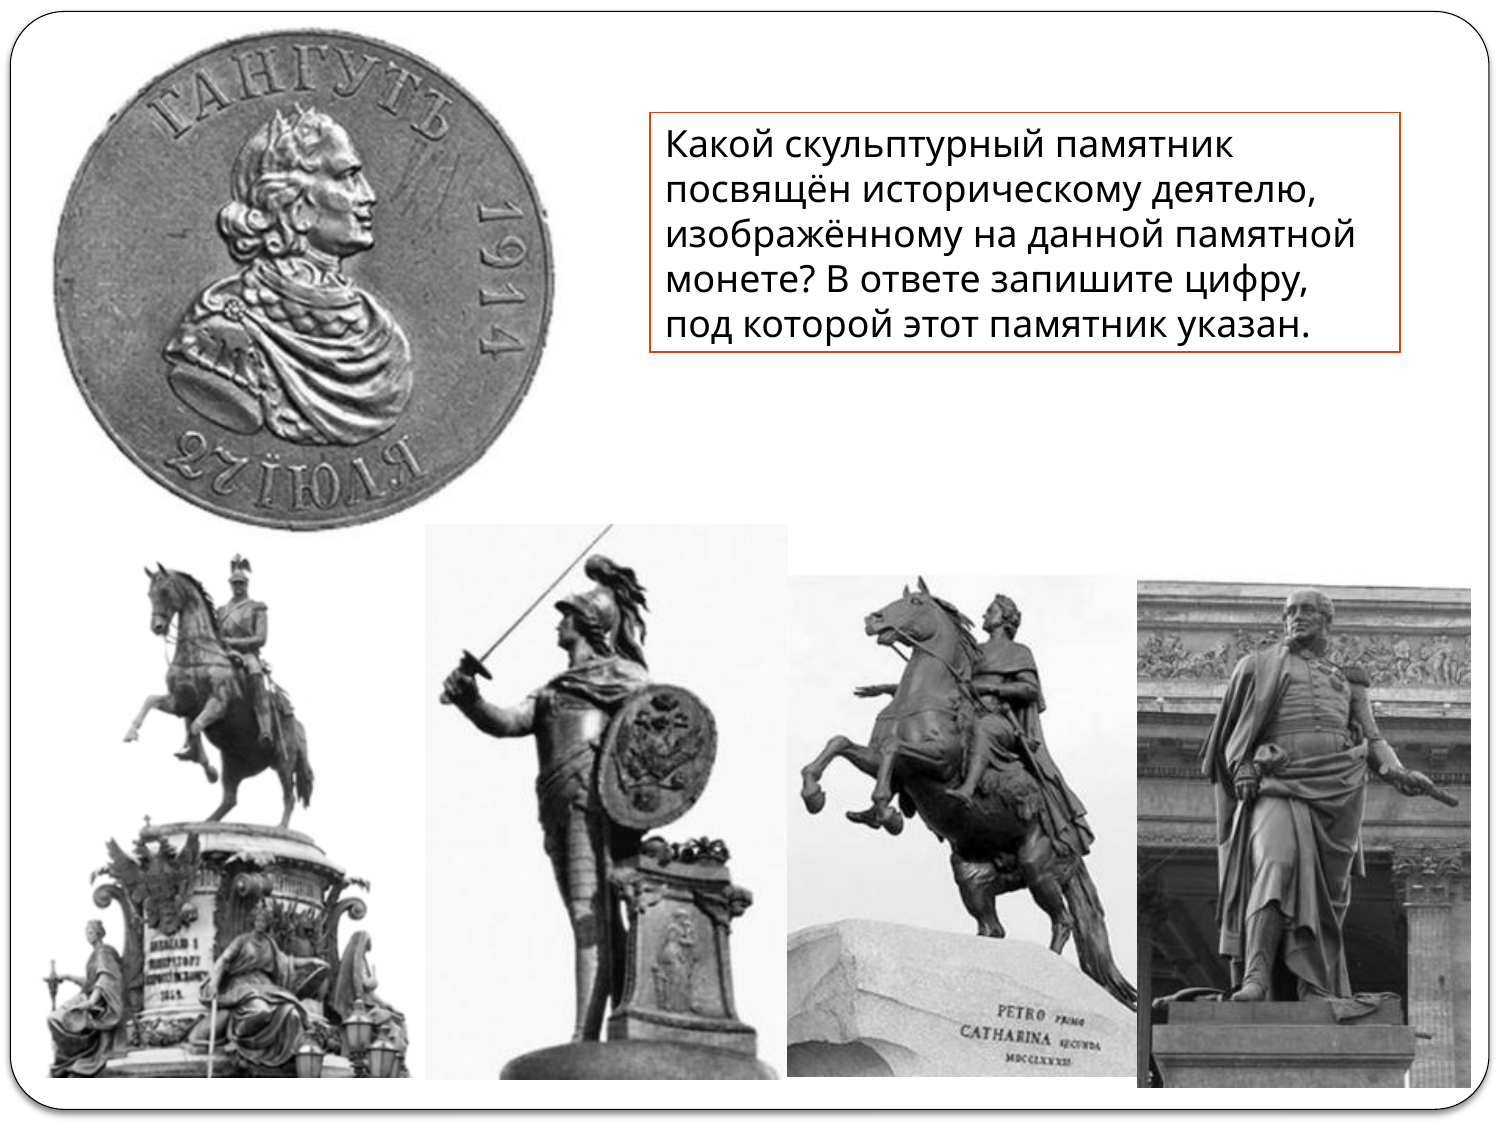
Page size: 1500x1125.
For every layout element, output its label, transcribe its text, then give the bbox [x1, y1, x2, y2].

picture [37, 549, 420, 1079]
picture [49, 24, 1471, 1088]
text_box Какой скульптурный памятник посвящён историческому деятелю, изображённому на данной памятной монете? В ответе запишите цифру, под которой этот памятник указан. [649, 112, 1400, 353]
